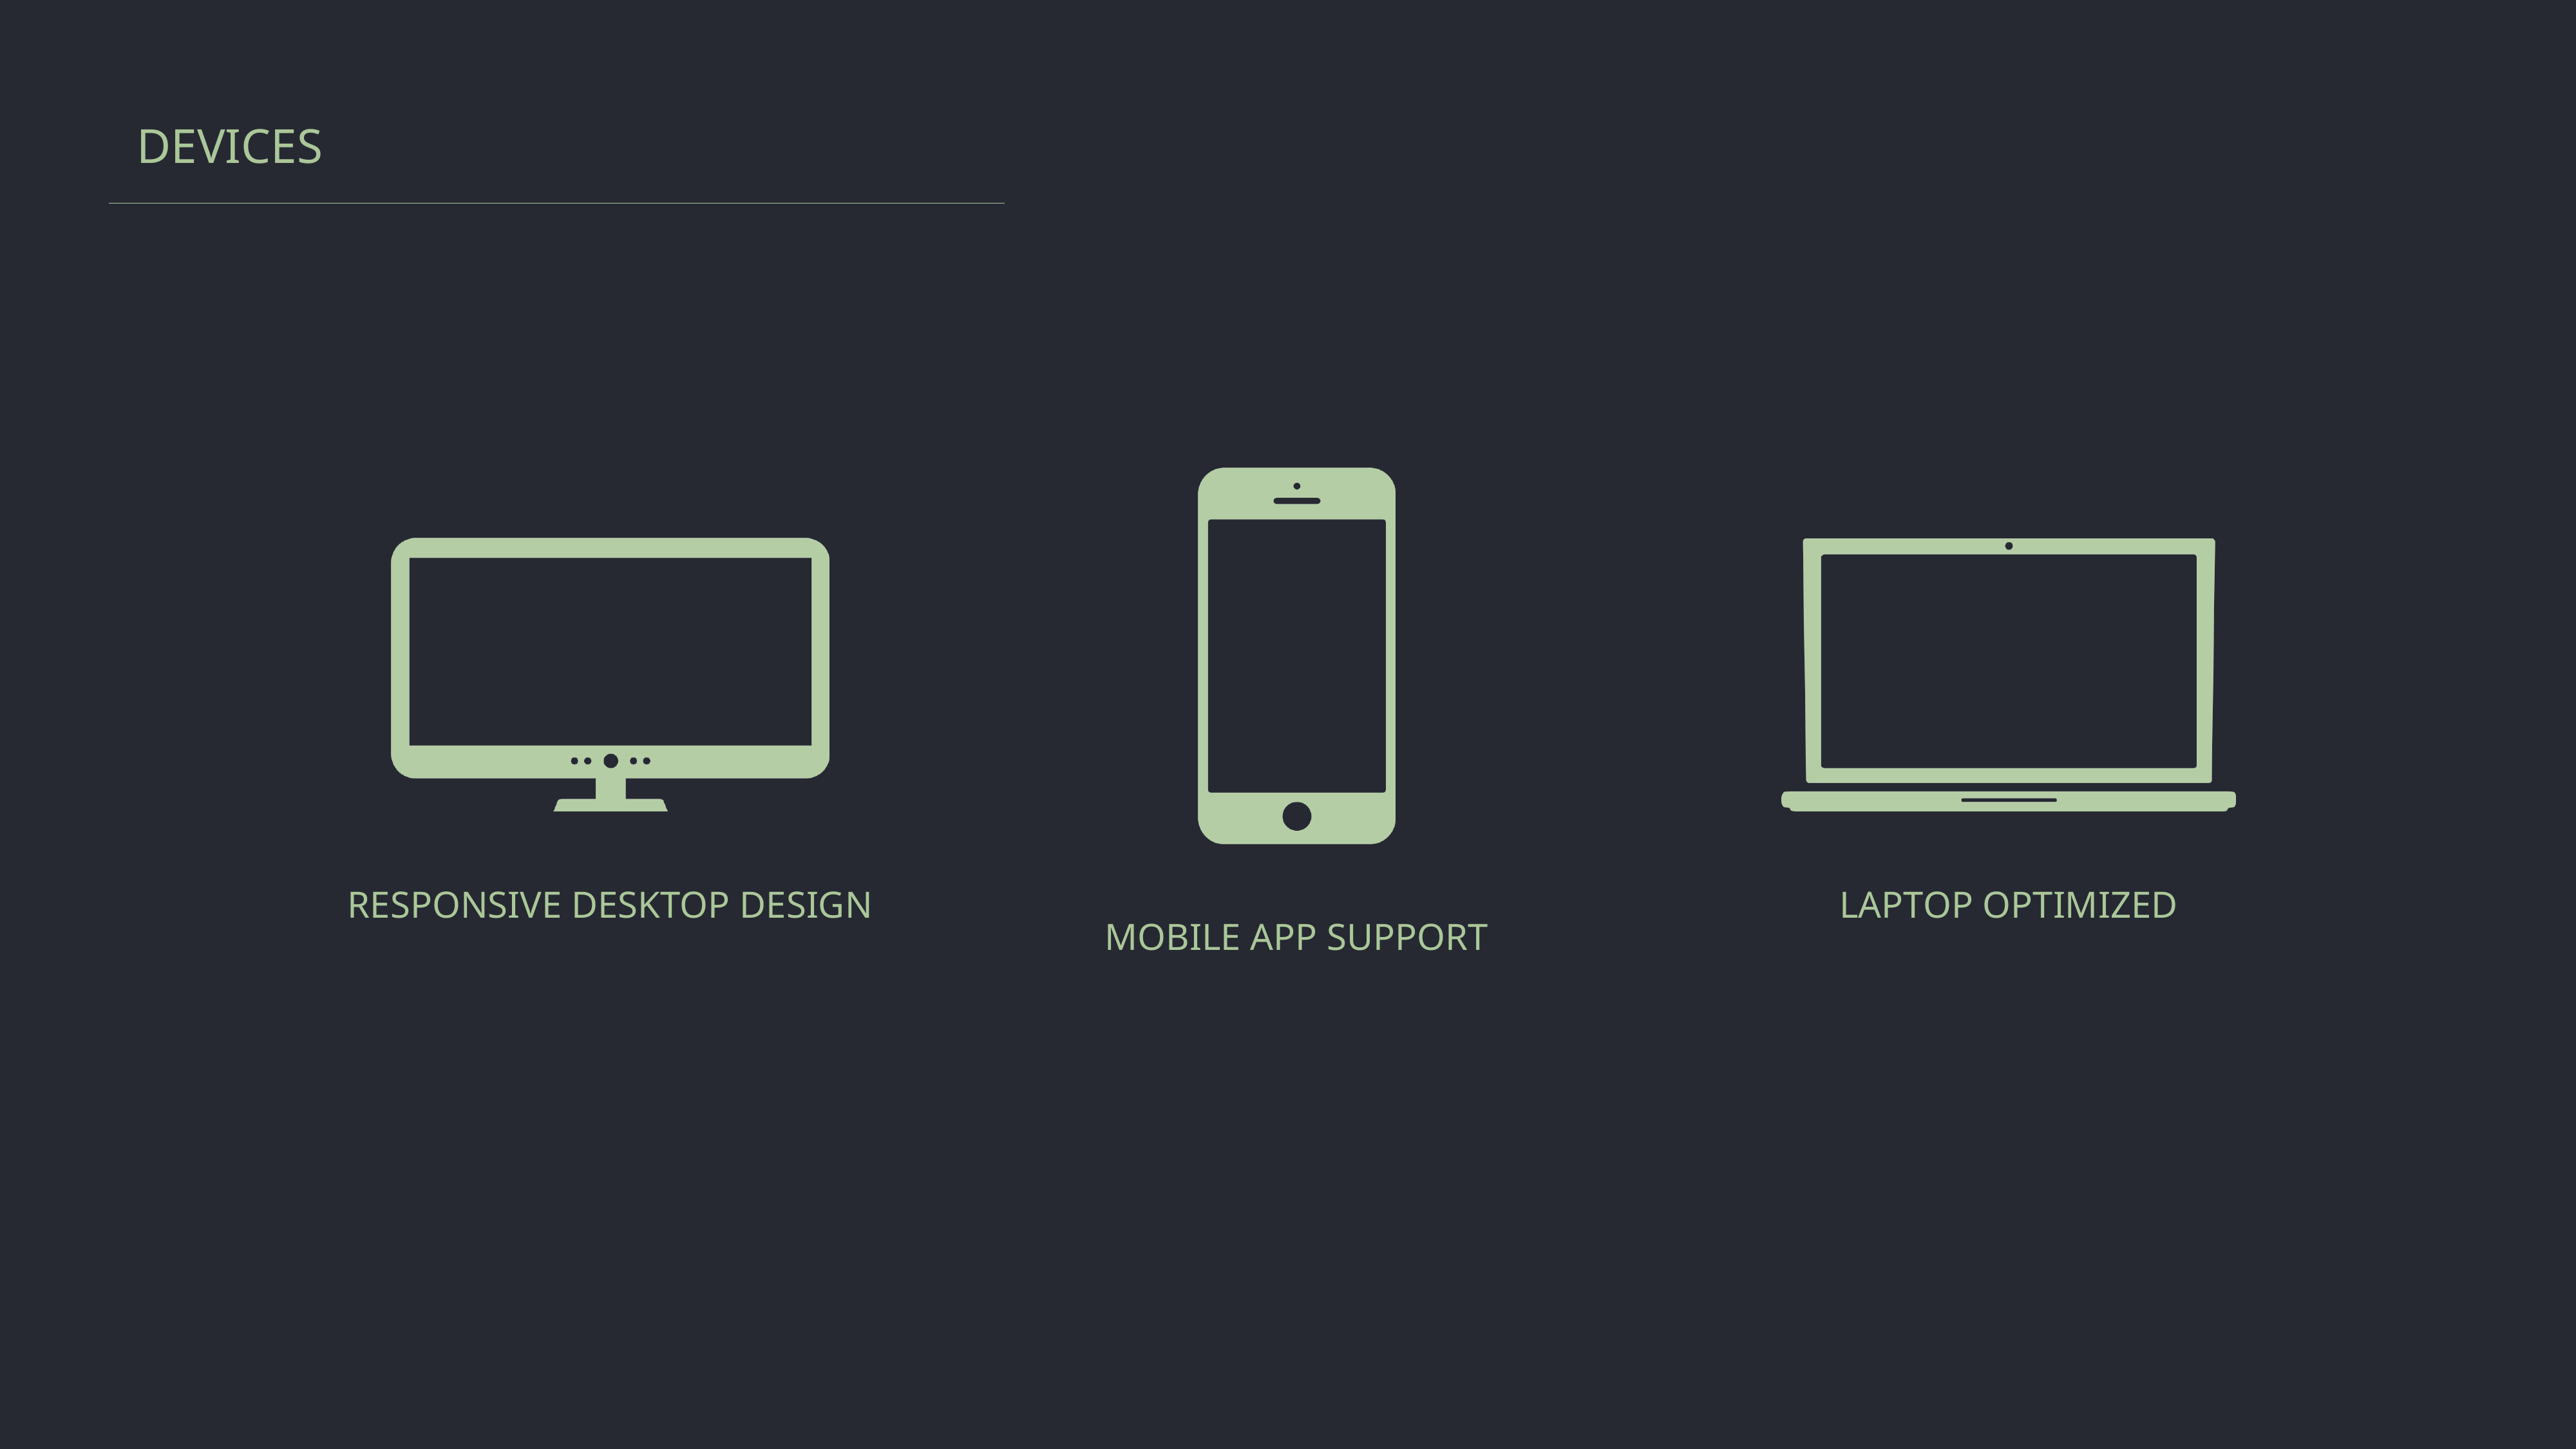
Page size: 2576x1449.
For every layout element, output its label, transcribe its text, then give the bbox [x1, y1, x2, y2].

text_box RESPONSIVE DESKTOP DESIGN [184, 876, 1036, 930]
text_box LAPTOP OPTIMIZED [1583, 876, 2434, 930]
text_box MOBILE APP SUPPORT [871, 909, 1722, 963]
text_box DEVICES [127, 111, 978, 178]
picture [1781, 538, 2236, 811]
picture [1198, 468, 1395, 844]
picture [390, 538, 829, 811]
